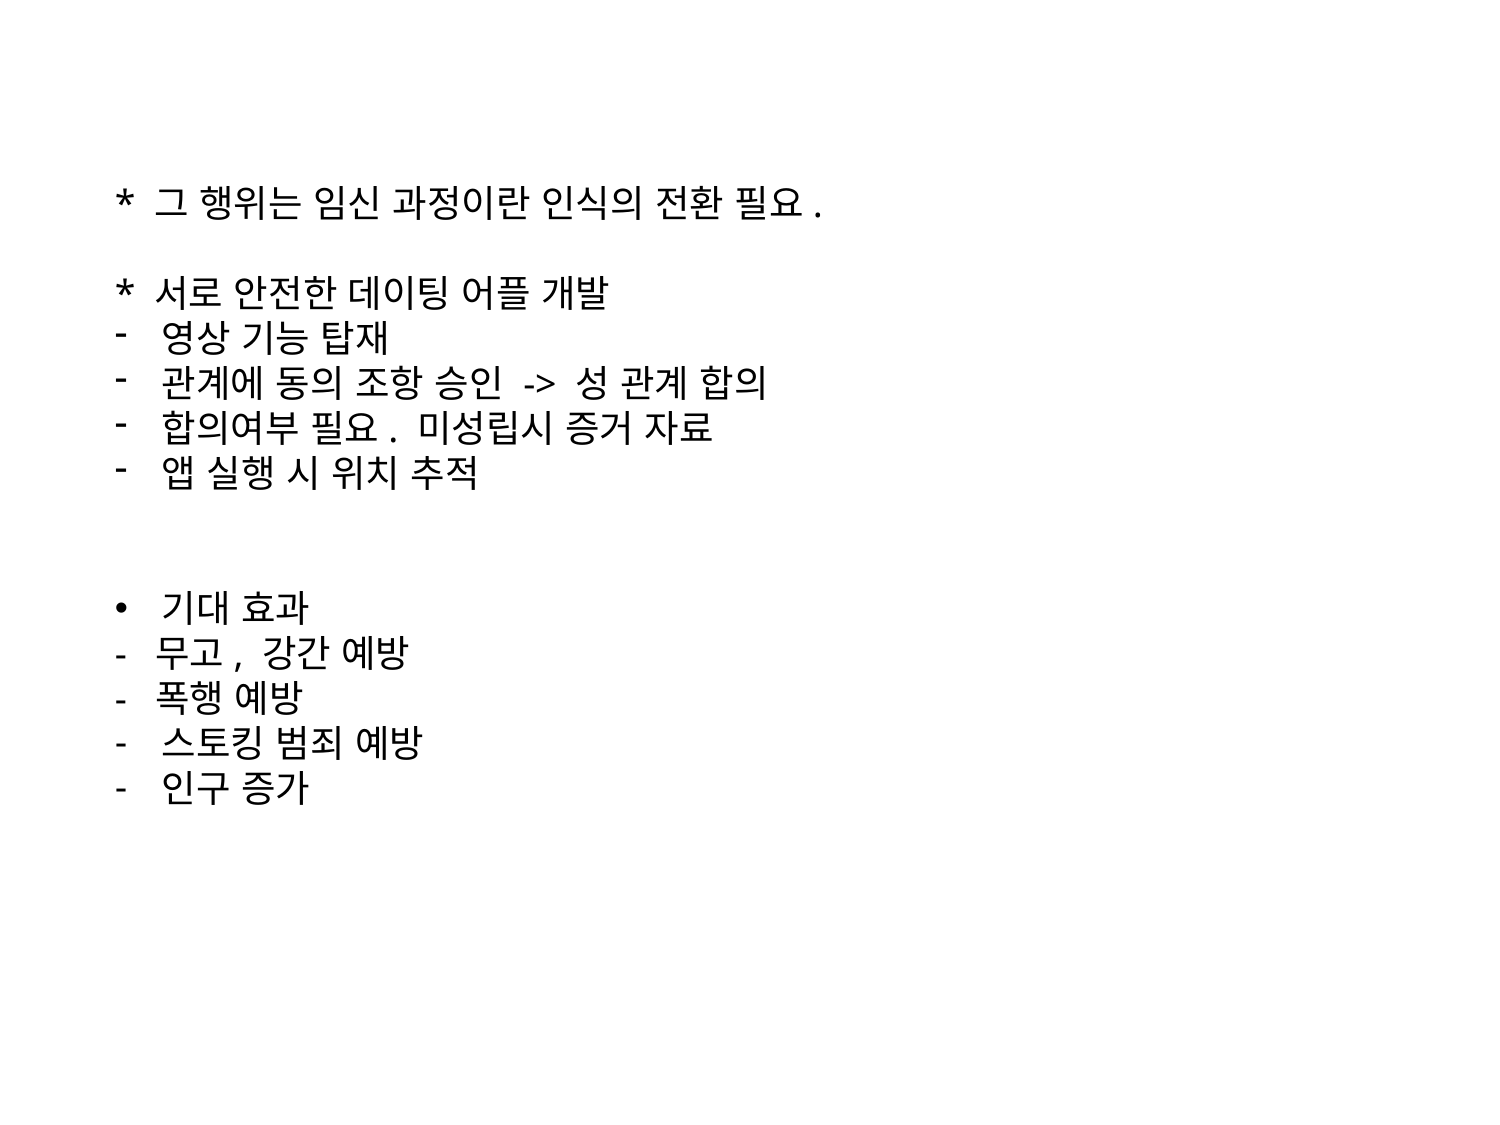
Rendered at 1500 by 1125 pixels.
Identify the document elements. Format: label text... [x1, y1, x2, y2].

text_box * 그 행위는 임신 과정이란 인식의 전환 필요. * 서로 안전한 데이팅 어플 개발 영상 기능 탑재 관계에 동의 조항 승인 -> 성 관계 합의 합의여부 필요. 미성립시 증거 자료 앱 실행 시 위치 추적 기대 효과 - 무고, 강간 예방 - 폭행 예방 스토킹 범죄 예방 인구 증가 [100, 172, 1353, 953]
